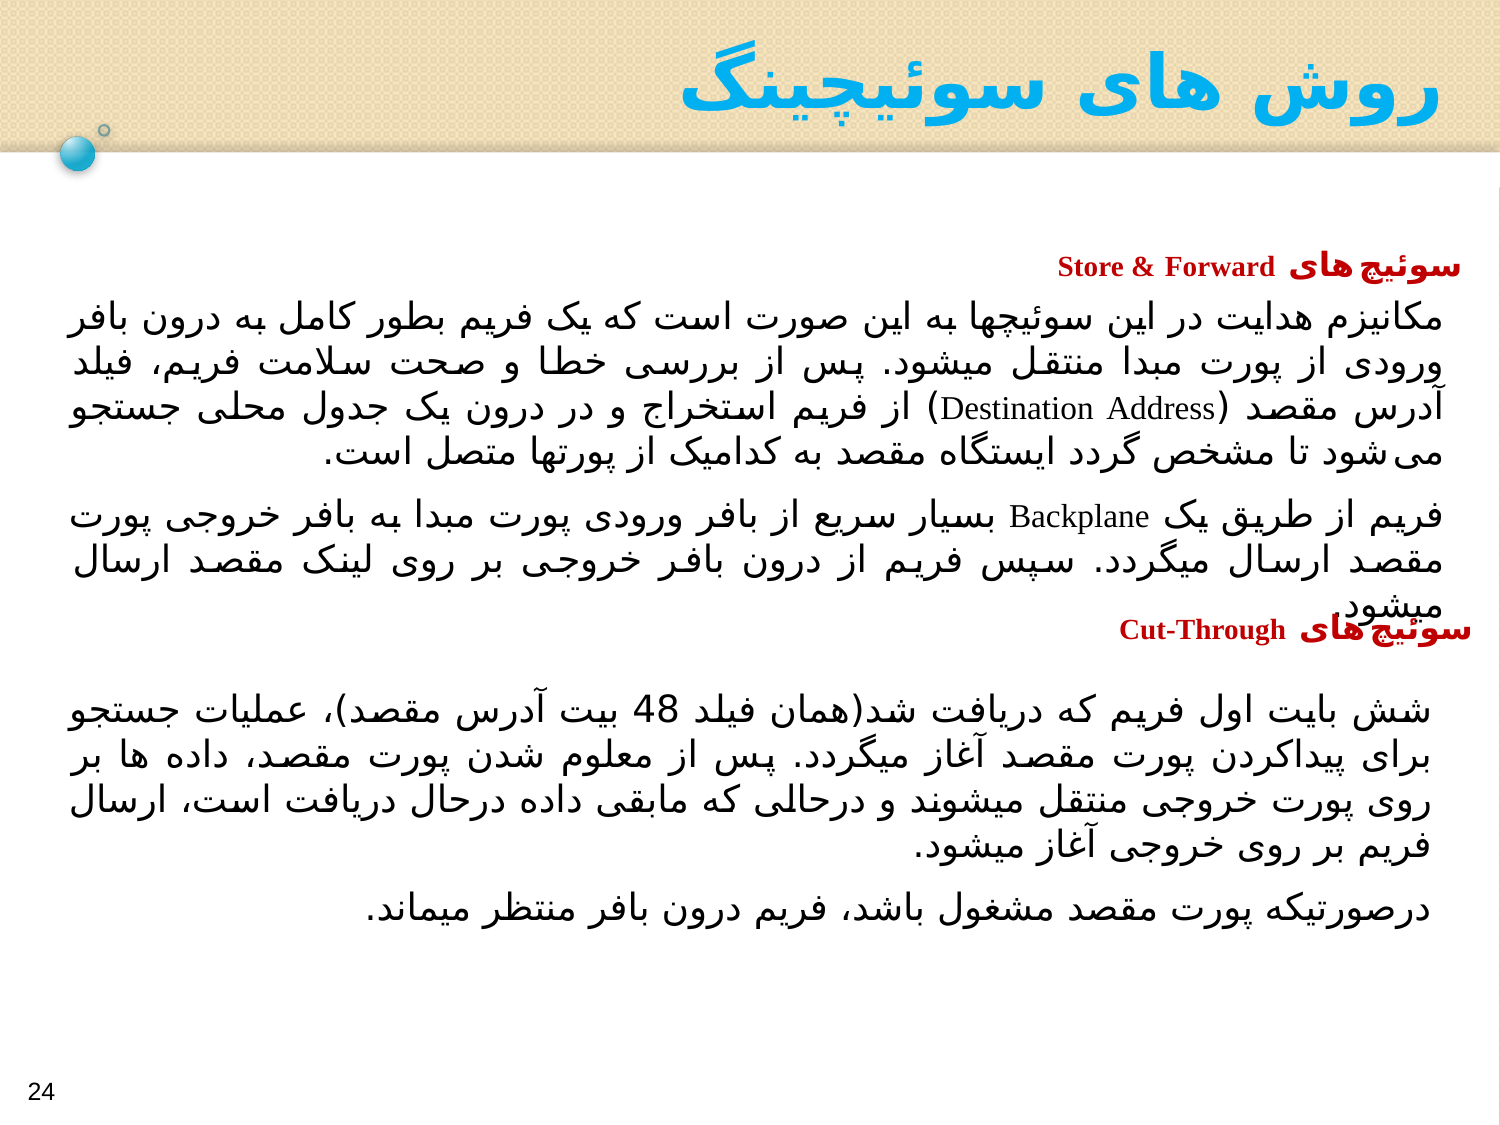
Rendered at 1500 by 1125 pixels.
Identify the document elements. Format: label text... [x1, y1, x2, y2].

text_box مکانیزم هدایت در این سوئیچها به این صورت است که یک فریم بطور کامل به درون بافر ورودی از پورت مبدا منتقل میشود. پس از بررسی خطا و صحت سلامت فریم، فیلد آدرس مقصد (Destination Address) از فریم استخراج و در درون یک جدول محلی جستجو می شود تا مشخص گردد ایستگاه مقصد به کدامیک از پورتها متصل است. فریم از طریق یک Backplane بسیار سریع از بافر ورودی پورت مبدا به بافر خروجی پورت مقصد ارسال میگردد. سپس فریم از درون بافر خروجی بر روی لینک مقصد ارسال میشود. [53, 284, 1459, 633]
text_box سوئیچ های Store & Forward [1042, 231, 1477, 292]
text_box شش بایت اول فریم که دریافت شد(همان فیلد 48 بیت آدرس مقصد)، عملیات جستجو برای پیداکردن پورت مقصد آغاز میگردد. پس از معلوم شدن پورت مقصد، داده ها بر روی پورت خروجی منتقل میشوند و درحالی که مابقی داده درحال دریافت است، ارسال فریم بر روی خروجی آغاز میشود. درصورتیکه پورت مقصد مشغول باشد، فریم درون بافر منتظر میماند. [53, 677, 1447, 936]
text_box 24 [0, 1073, 59, 1125]
text_box روش های سوئیچینگ [654, 31, 1447, 126]
text_box سوئیچ های Cut-Through [1104, 594, 1488, 655]
